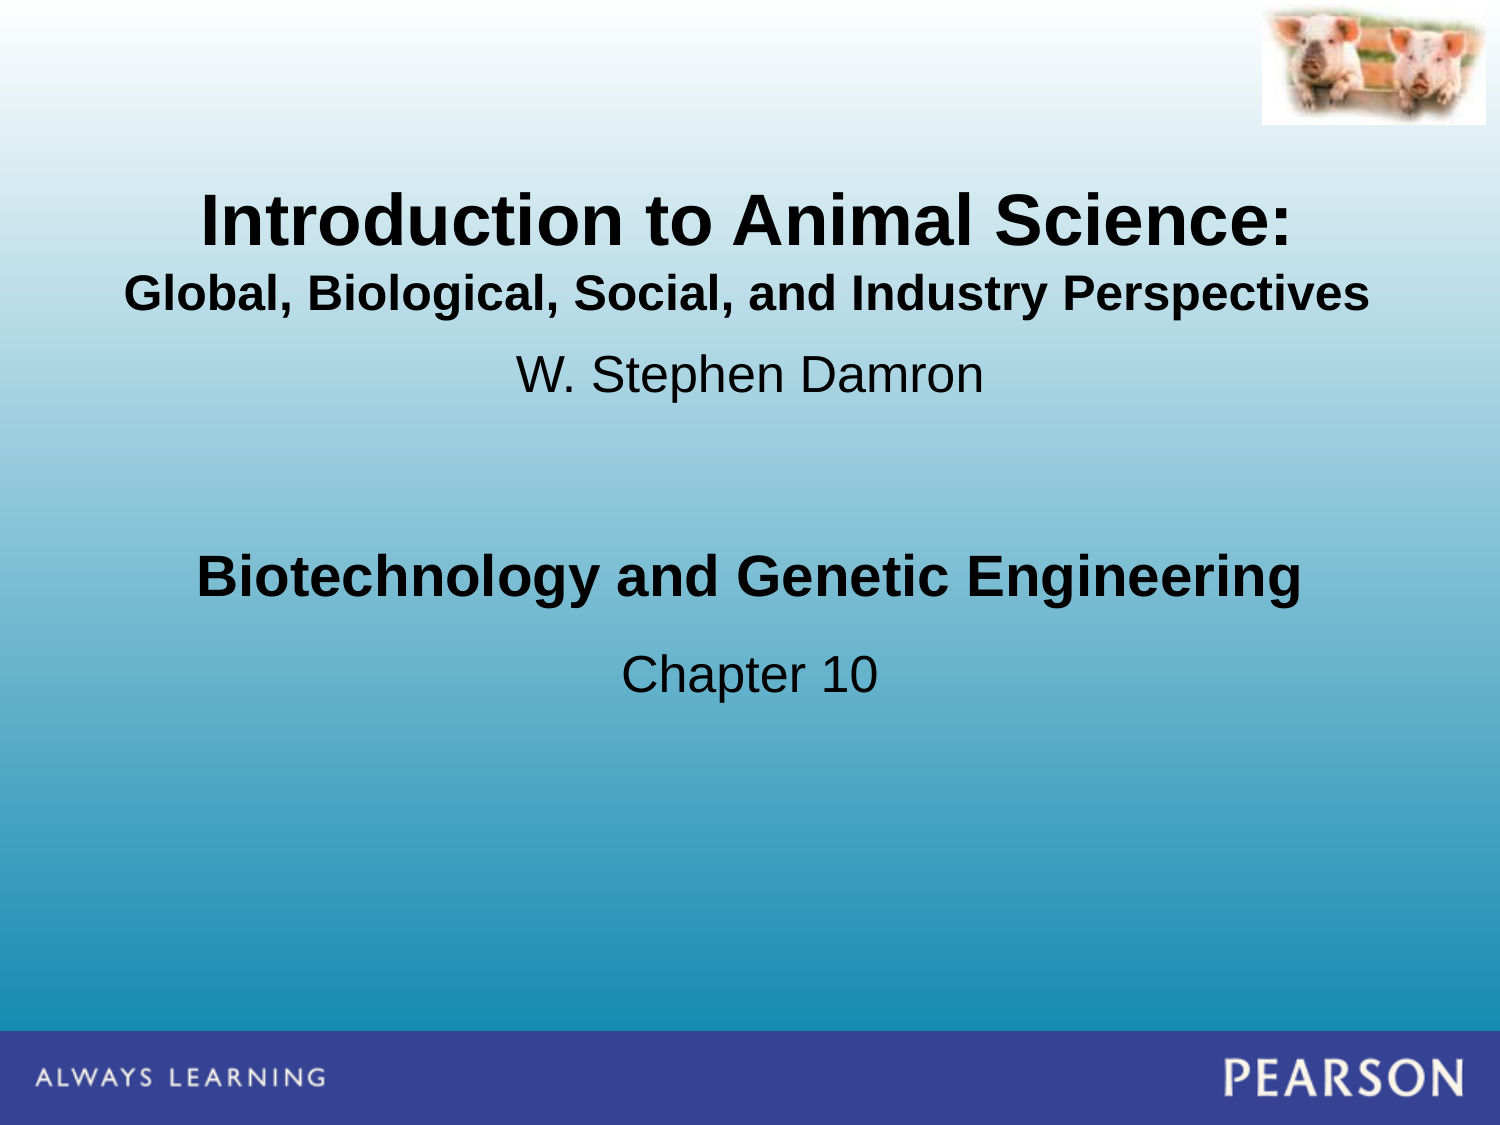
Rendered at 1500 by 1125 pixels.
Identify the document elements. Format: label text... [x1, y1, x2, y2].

picture [0, 1031, 1500, 1125]
text_box Introduction to Animal Science: Global, Biological, Social, and Industry Perspectives [29, 167, 1466, 326]
title Biotechnology and Genetic Engineering [29, 493, 1471, 632]
text_box W. Stephen Damron [37, 332, 1463, 425]
picture [1262, 4, 1487, 126]
subtitle Chapter 10 [29, 632, 1471, 726]
